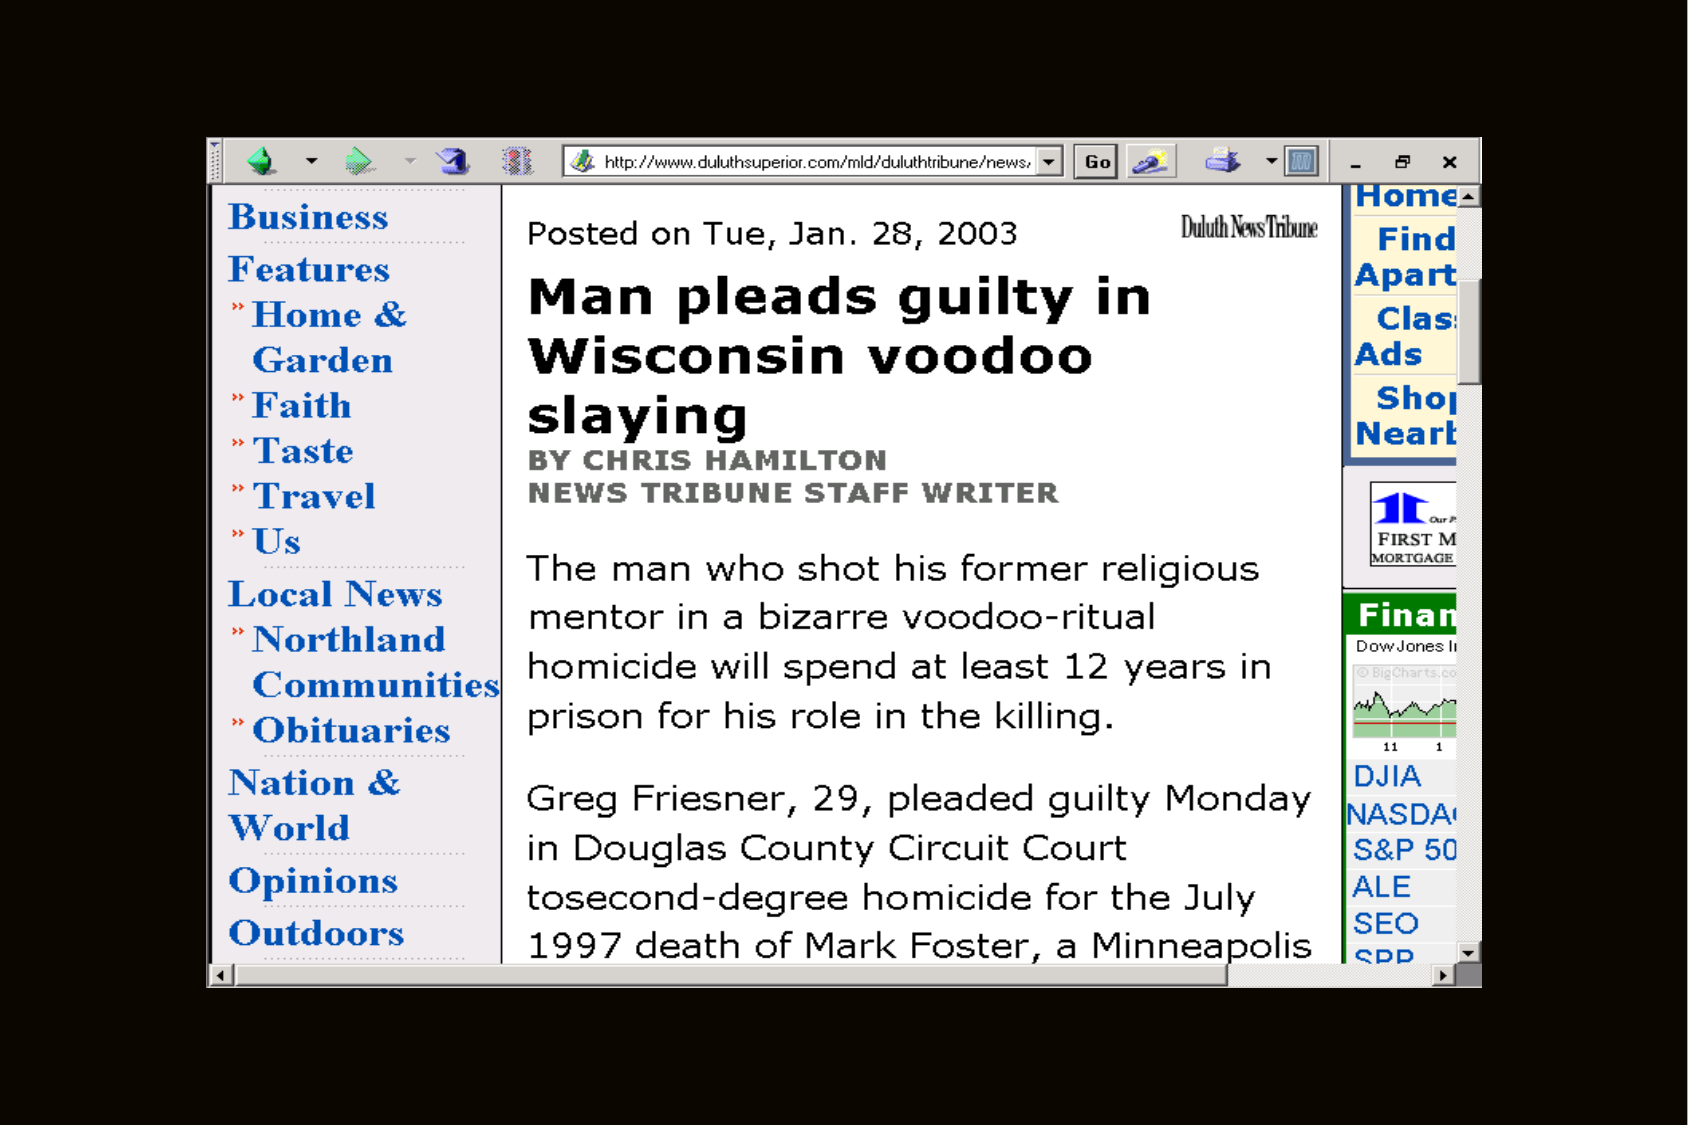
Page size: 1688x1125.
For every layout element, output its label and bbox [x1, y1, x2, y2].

picture [205, 137, 1482, 988]
